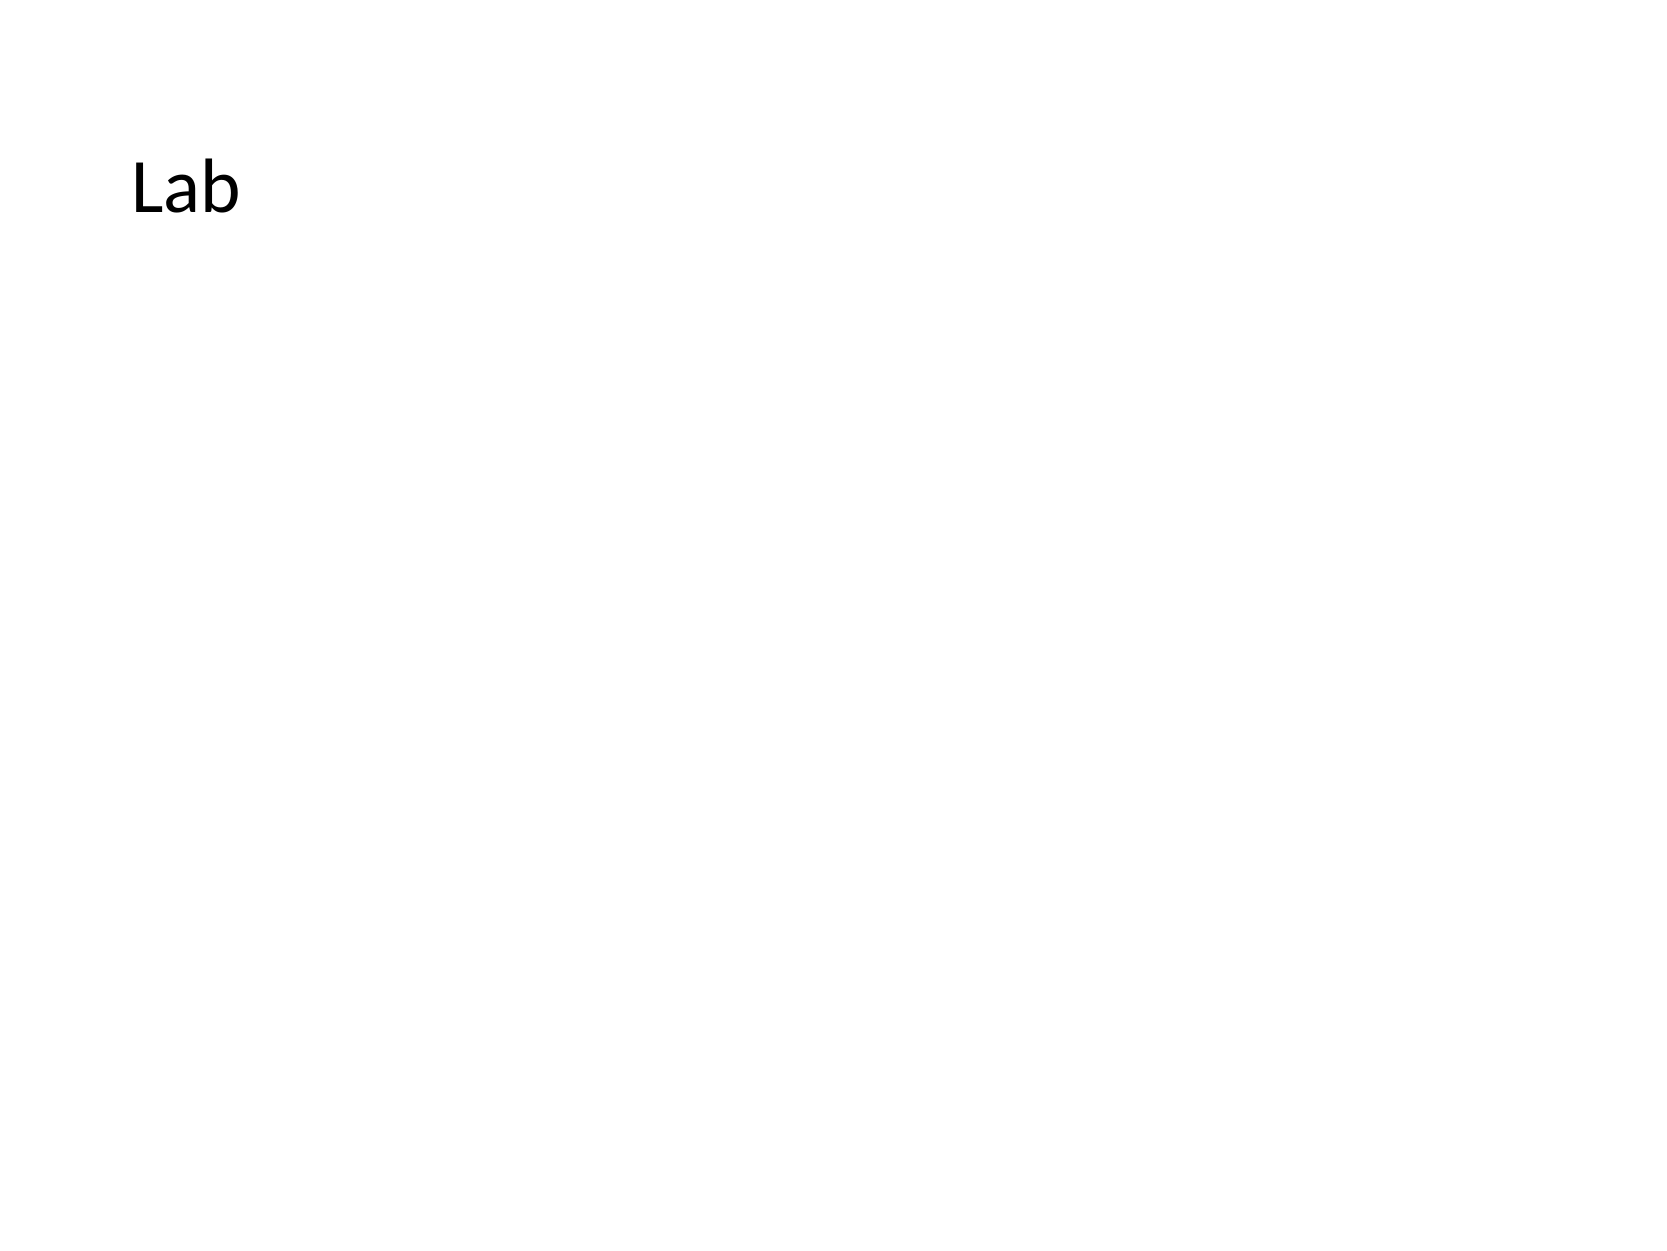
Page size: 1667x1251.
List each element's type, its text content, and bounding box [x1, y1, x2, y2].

title Lab [114, 66, 1553, 309]
